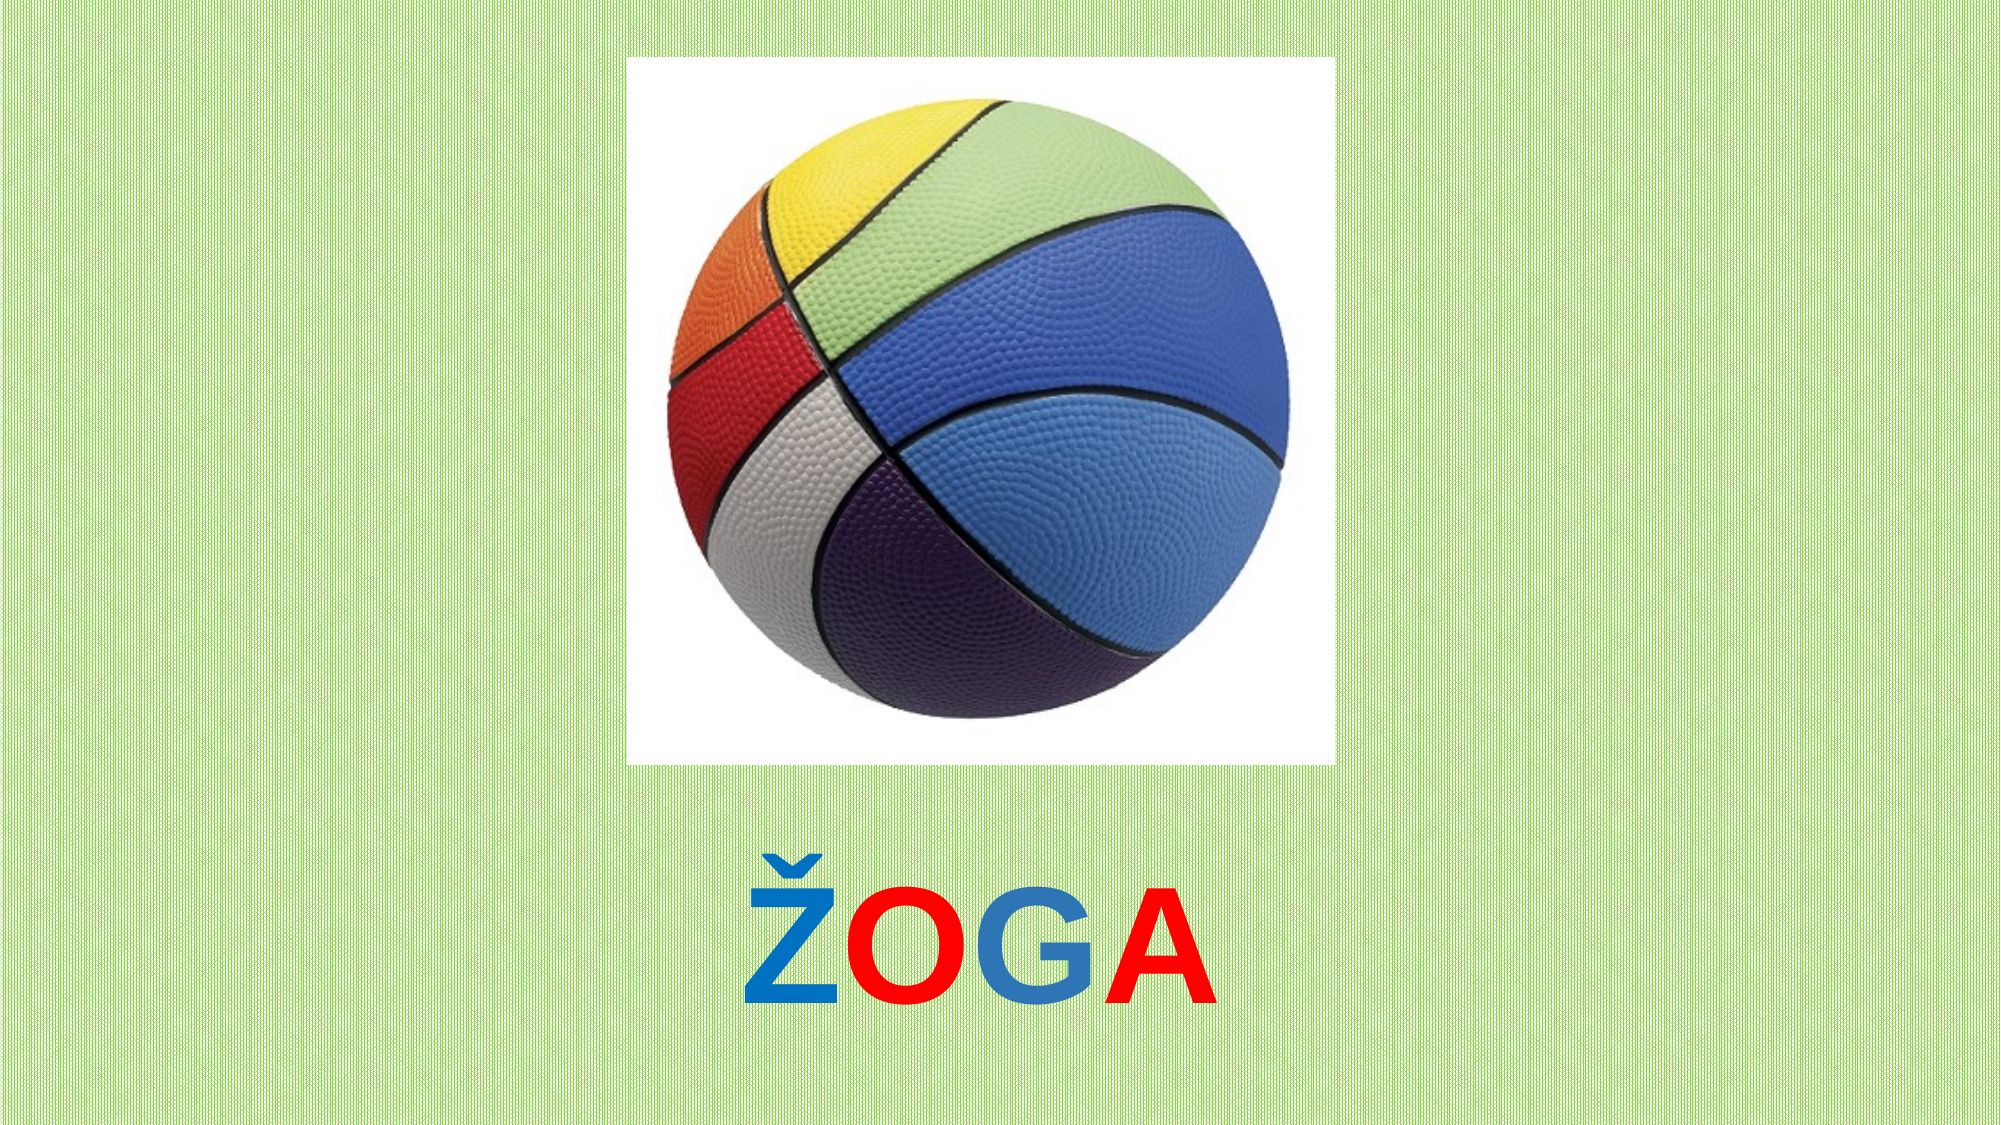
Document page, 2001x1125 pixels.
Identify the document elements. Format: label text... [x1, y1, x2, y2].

picture [627, 57, 1335, 765]
text_box ŽOGA [585, 829, 1377, 1044]
